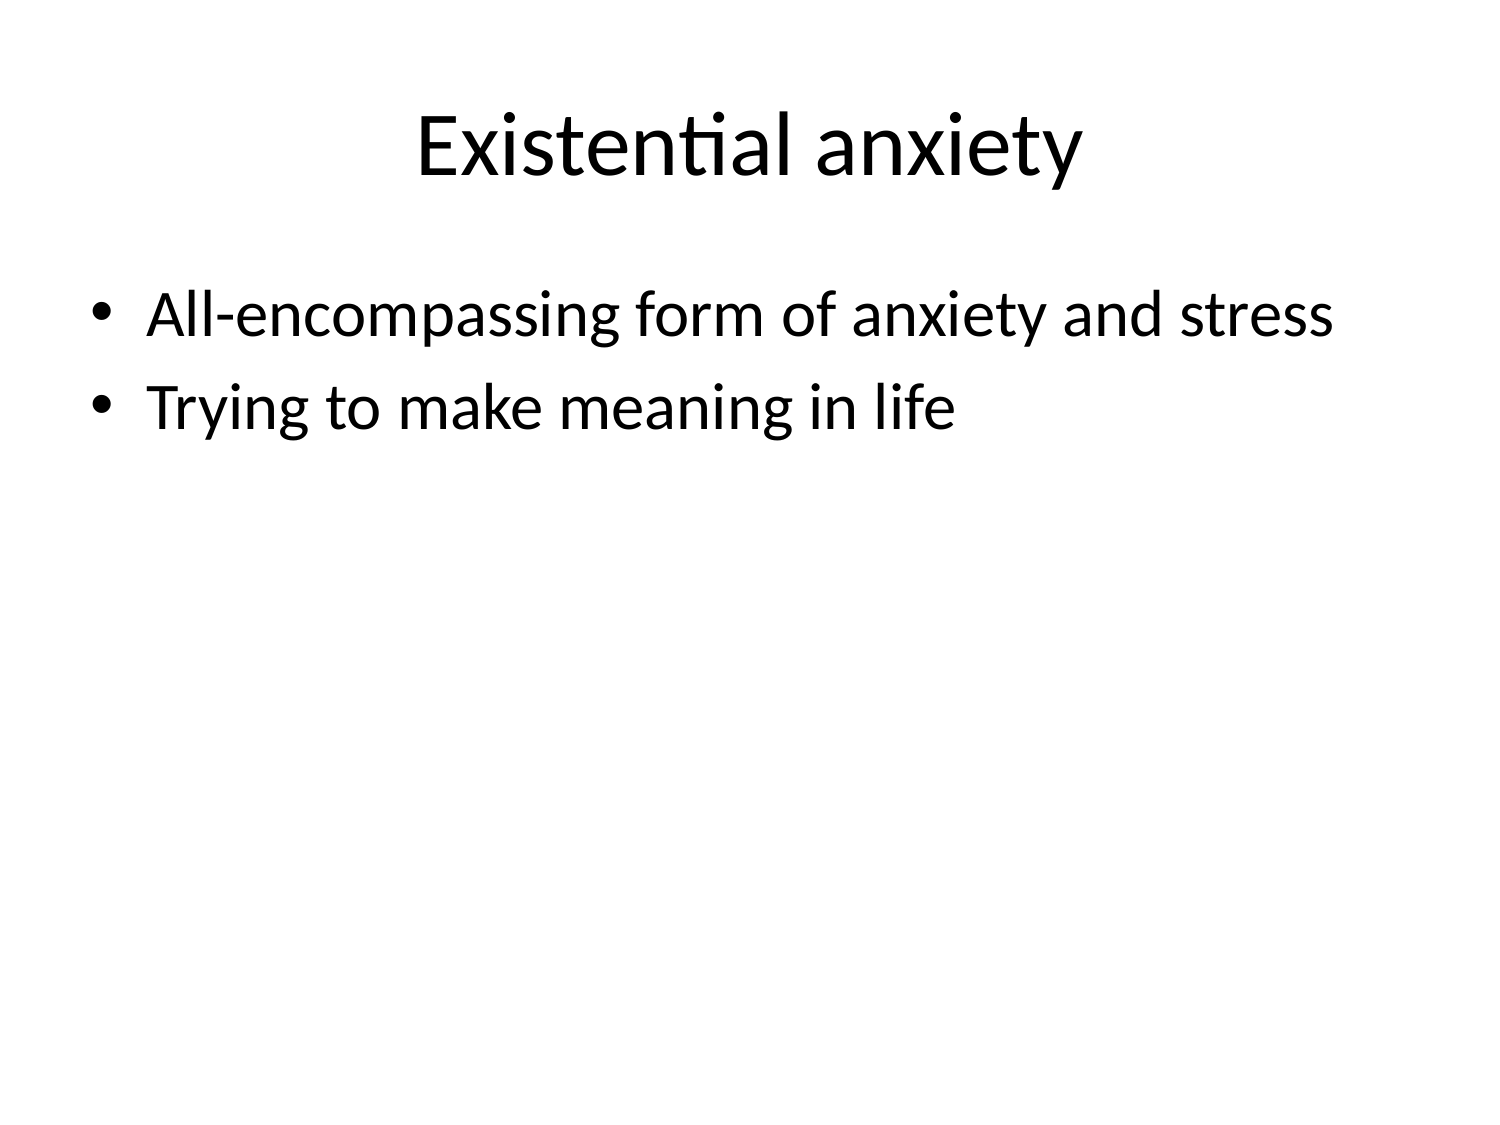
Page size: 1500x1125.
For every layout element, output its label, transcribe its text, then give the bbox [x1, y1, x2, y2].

list All-encompassing form of anxiety and stress Trying to make meaning in life [75, 262, 1425, 1005]
title Existential anxiety [75, 45, 1425, 233]
